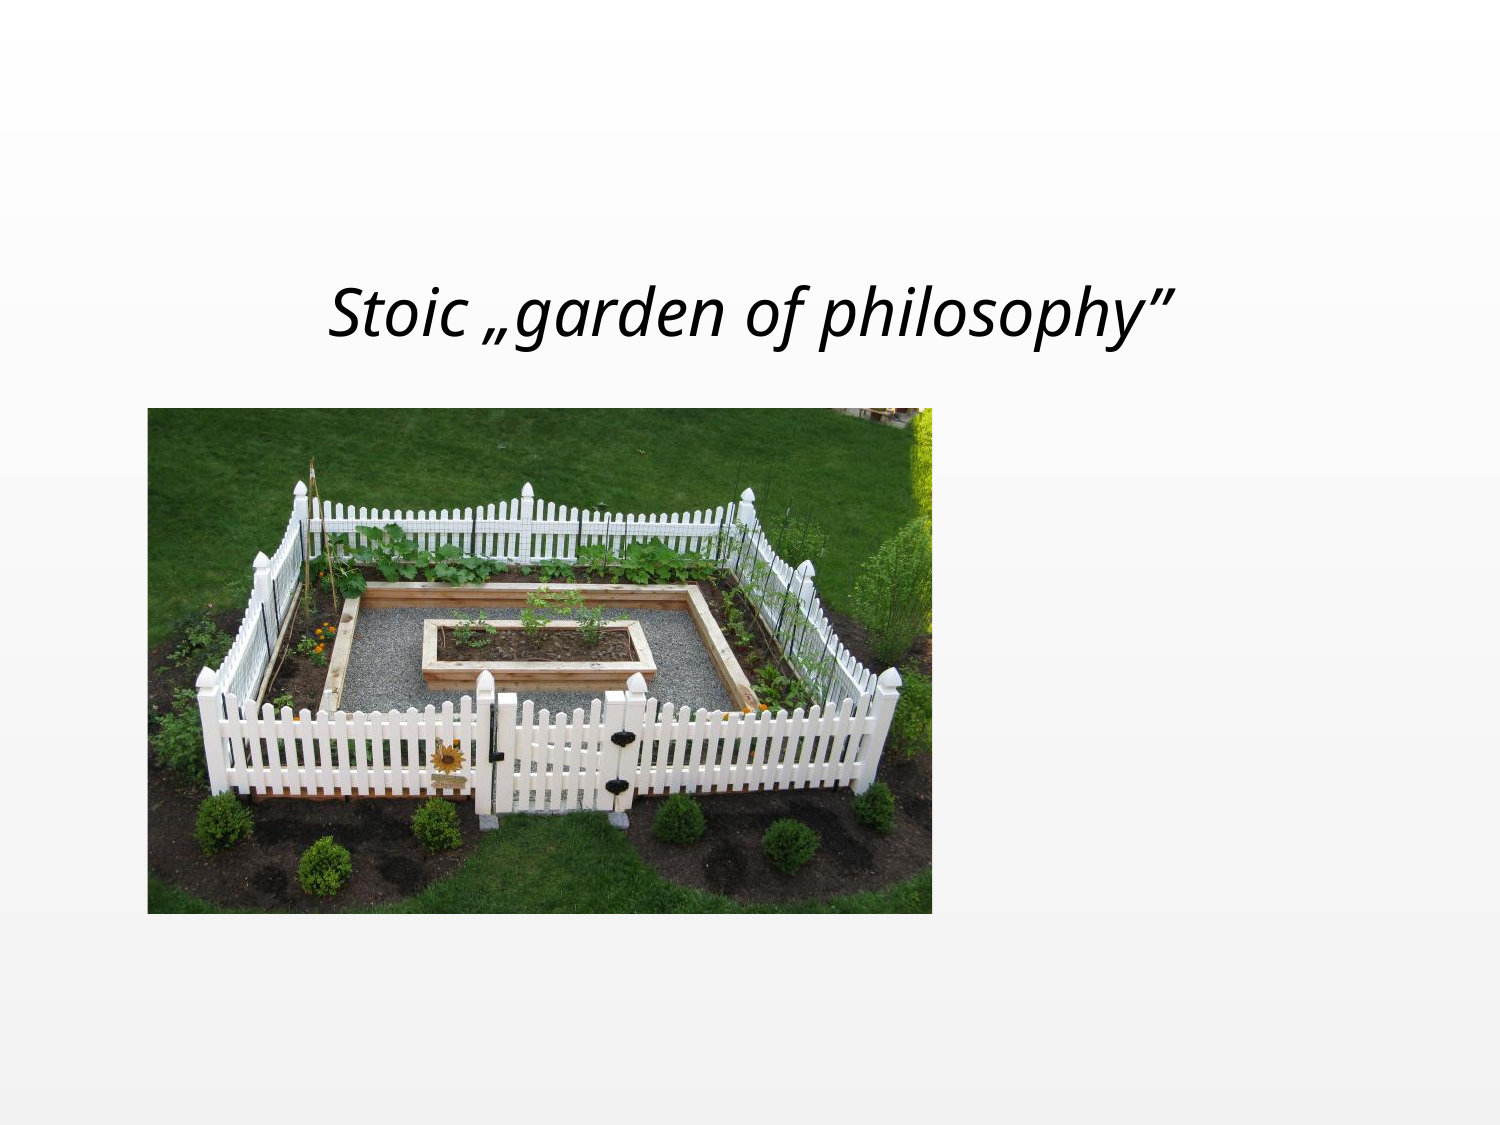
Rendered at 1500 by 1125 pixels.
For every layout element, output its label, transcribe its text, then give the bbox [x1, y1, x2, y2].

picture [147, 408, 933, 914]
list Stoic „garden of philosophy” [75, 262, 1425, 1005]
